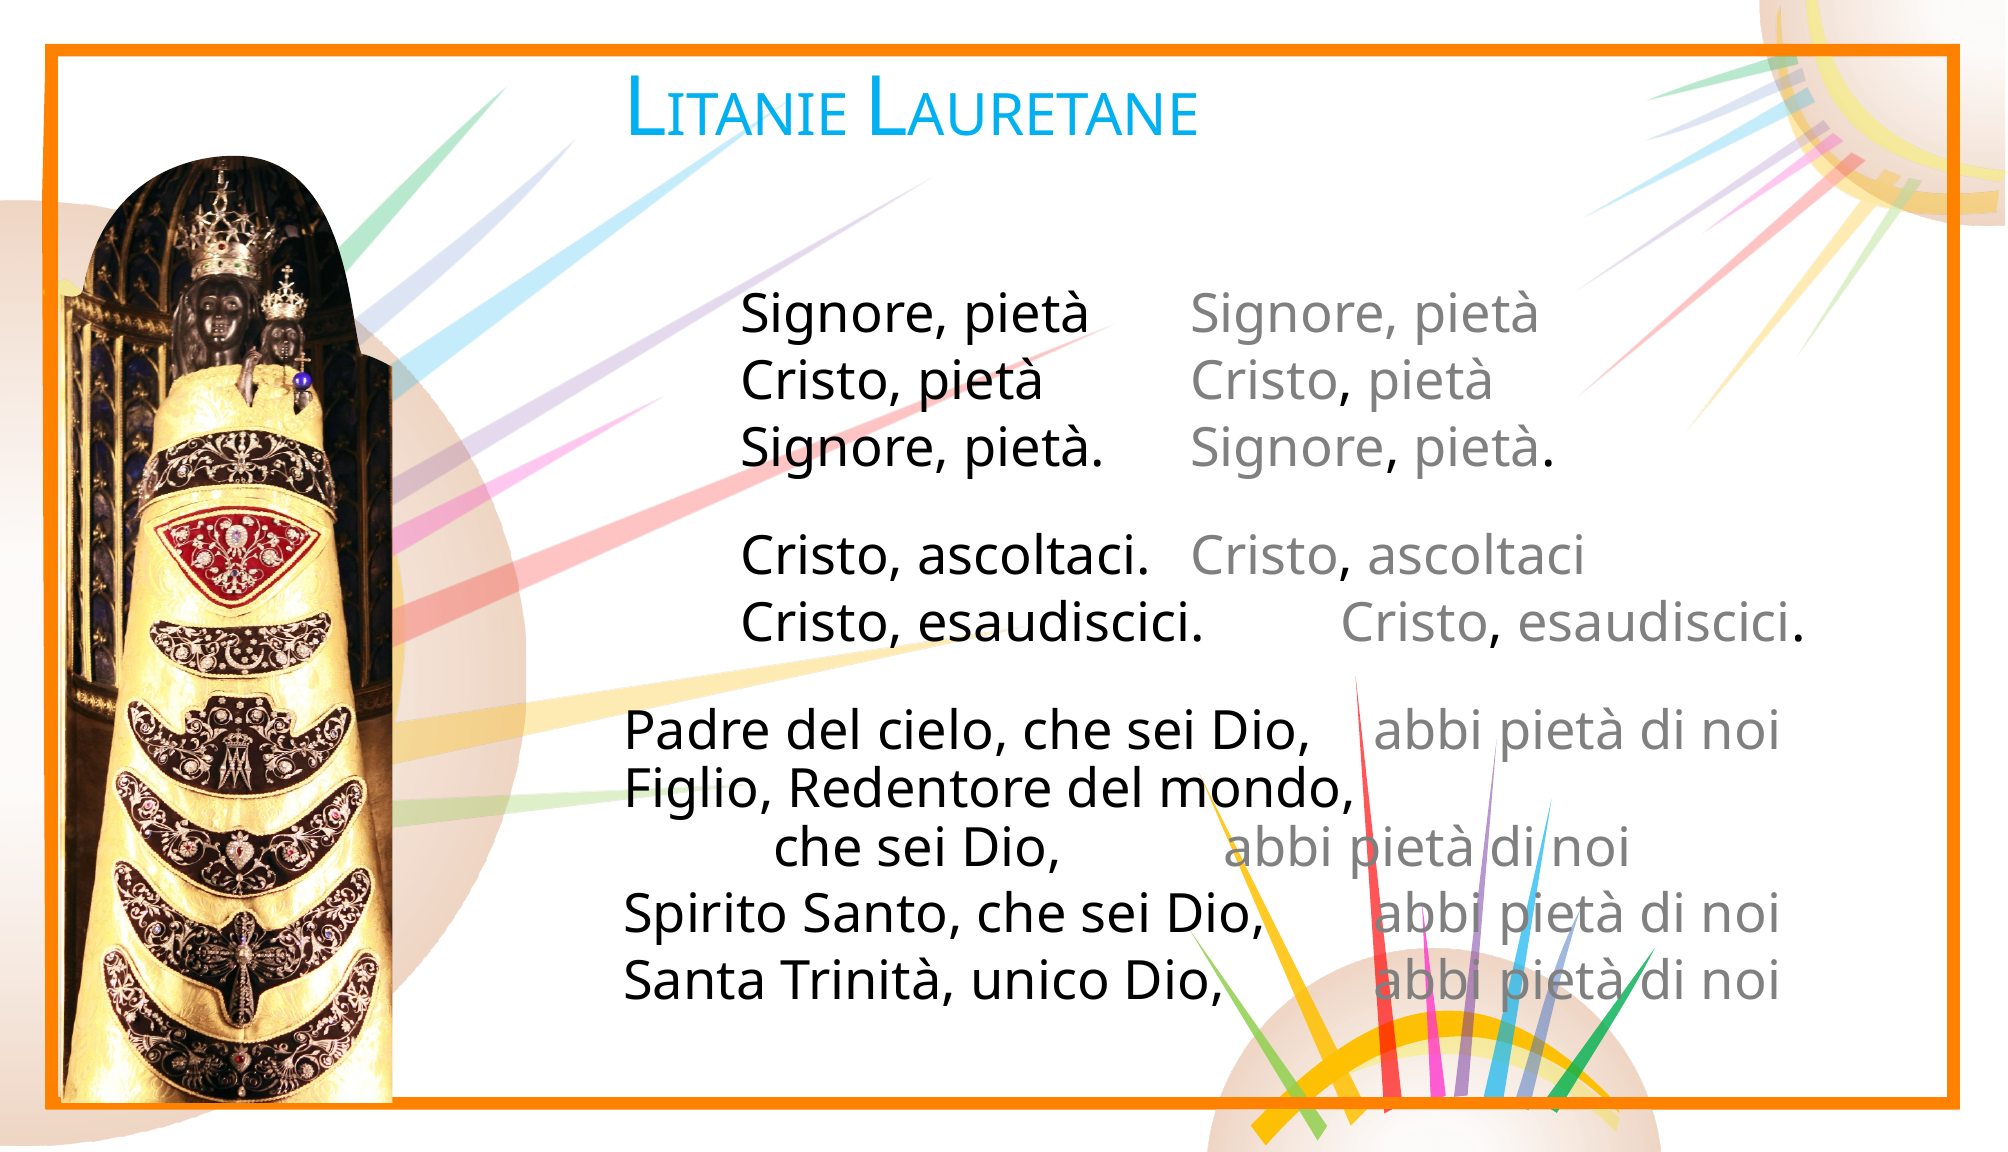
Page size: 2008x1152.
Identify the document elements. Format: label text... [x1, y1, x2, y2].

list LITANIE LAURETANE Signore, pietà Signore, pietà Cristo, pietà Cristo, pietà Signore, pietà. Signore, pietà. Cristo, ascoltaci. Cristo, ascoltaci Cristo, esaudiscici. Cristo, esaudiscici. Padre del cielo, che sei Dio, abbi pietà di noi Figlio, Redentore del mondo, che sei Dio, abbi pietà di noi Spirito Santo, che sei Dio, abbi pietà di noi Santa Trinità, unico Dio, abbi pietà di noi [608, 81, 1886, 1101]
picture [60, 155, 393, 1103]
